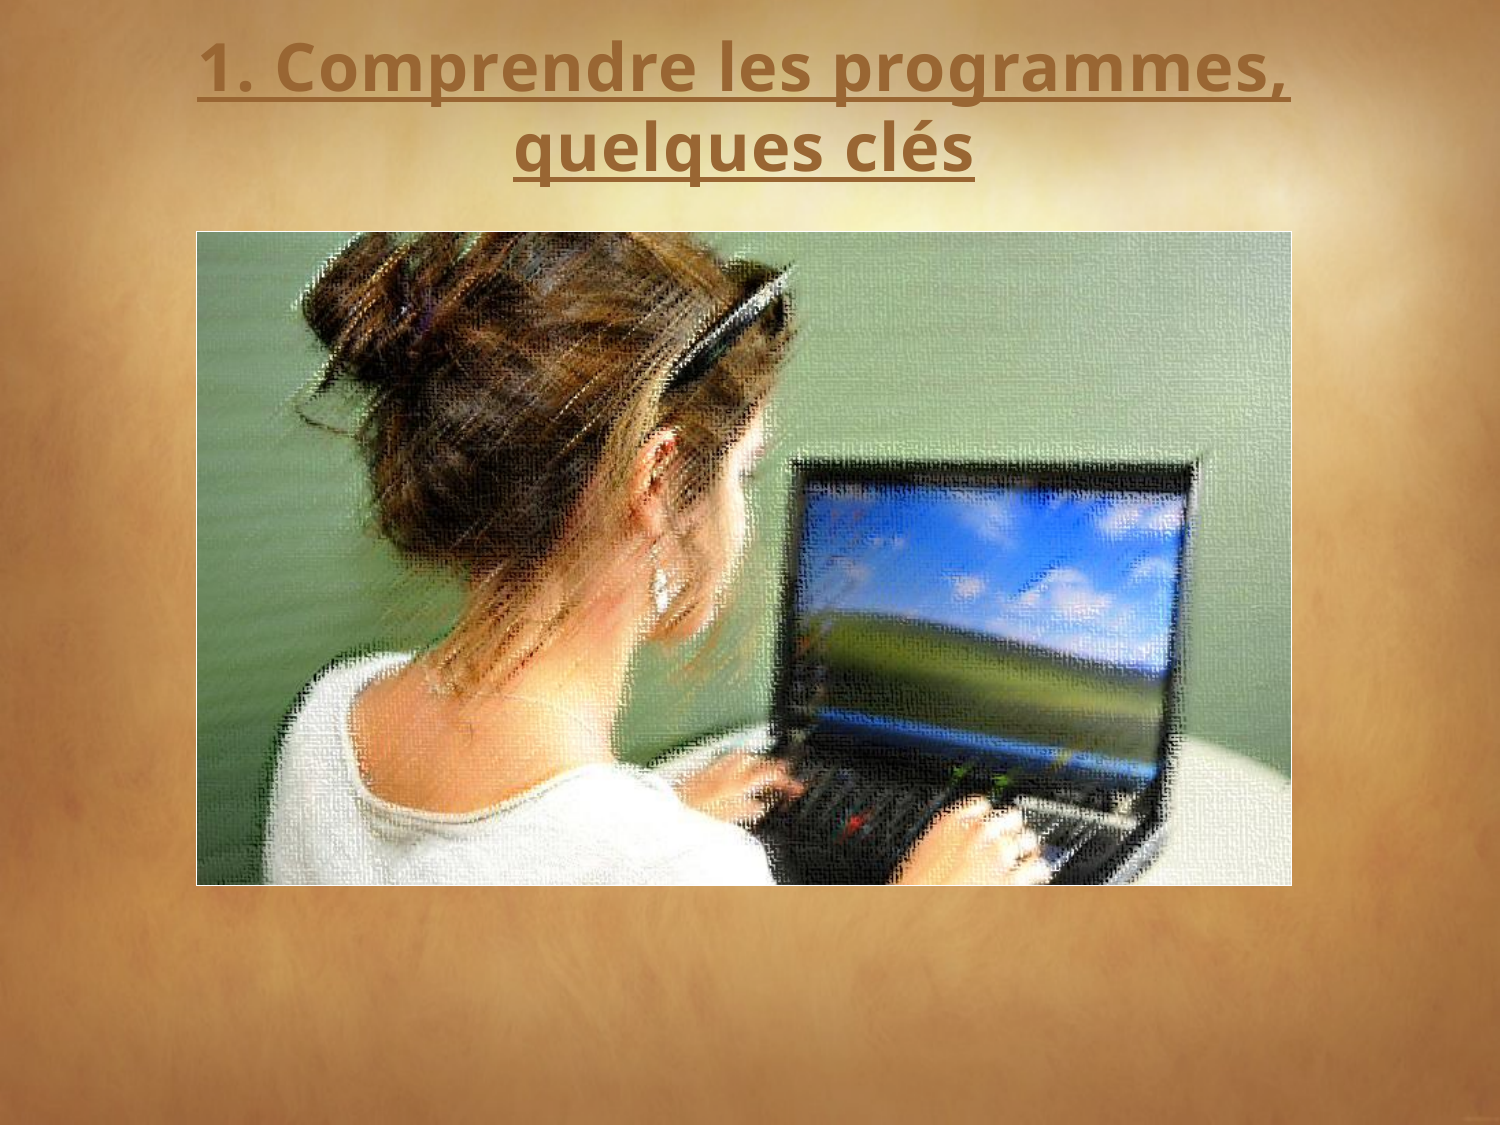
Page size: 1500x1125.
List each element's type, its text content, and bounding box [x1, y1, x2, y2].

text_box 1. Comprendre les programmes, quelques clés [0, 0, 1500, 1125]
picture [196, 231, 1292, 886]
